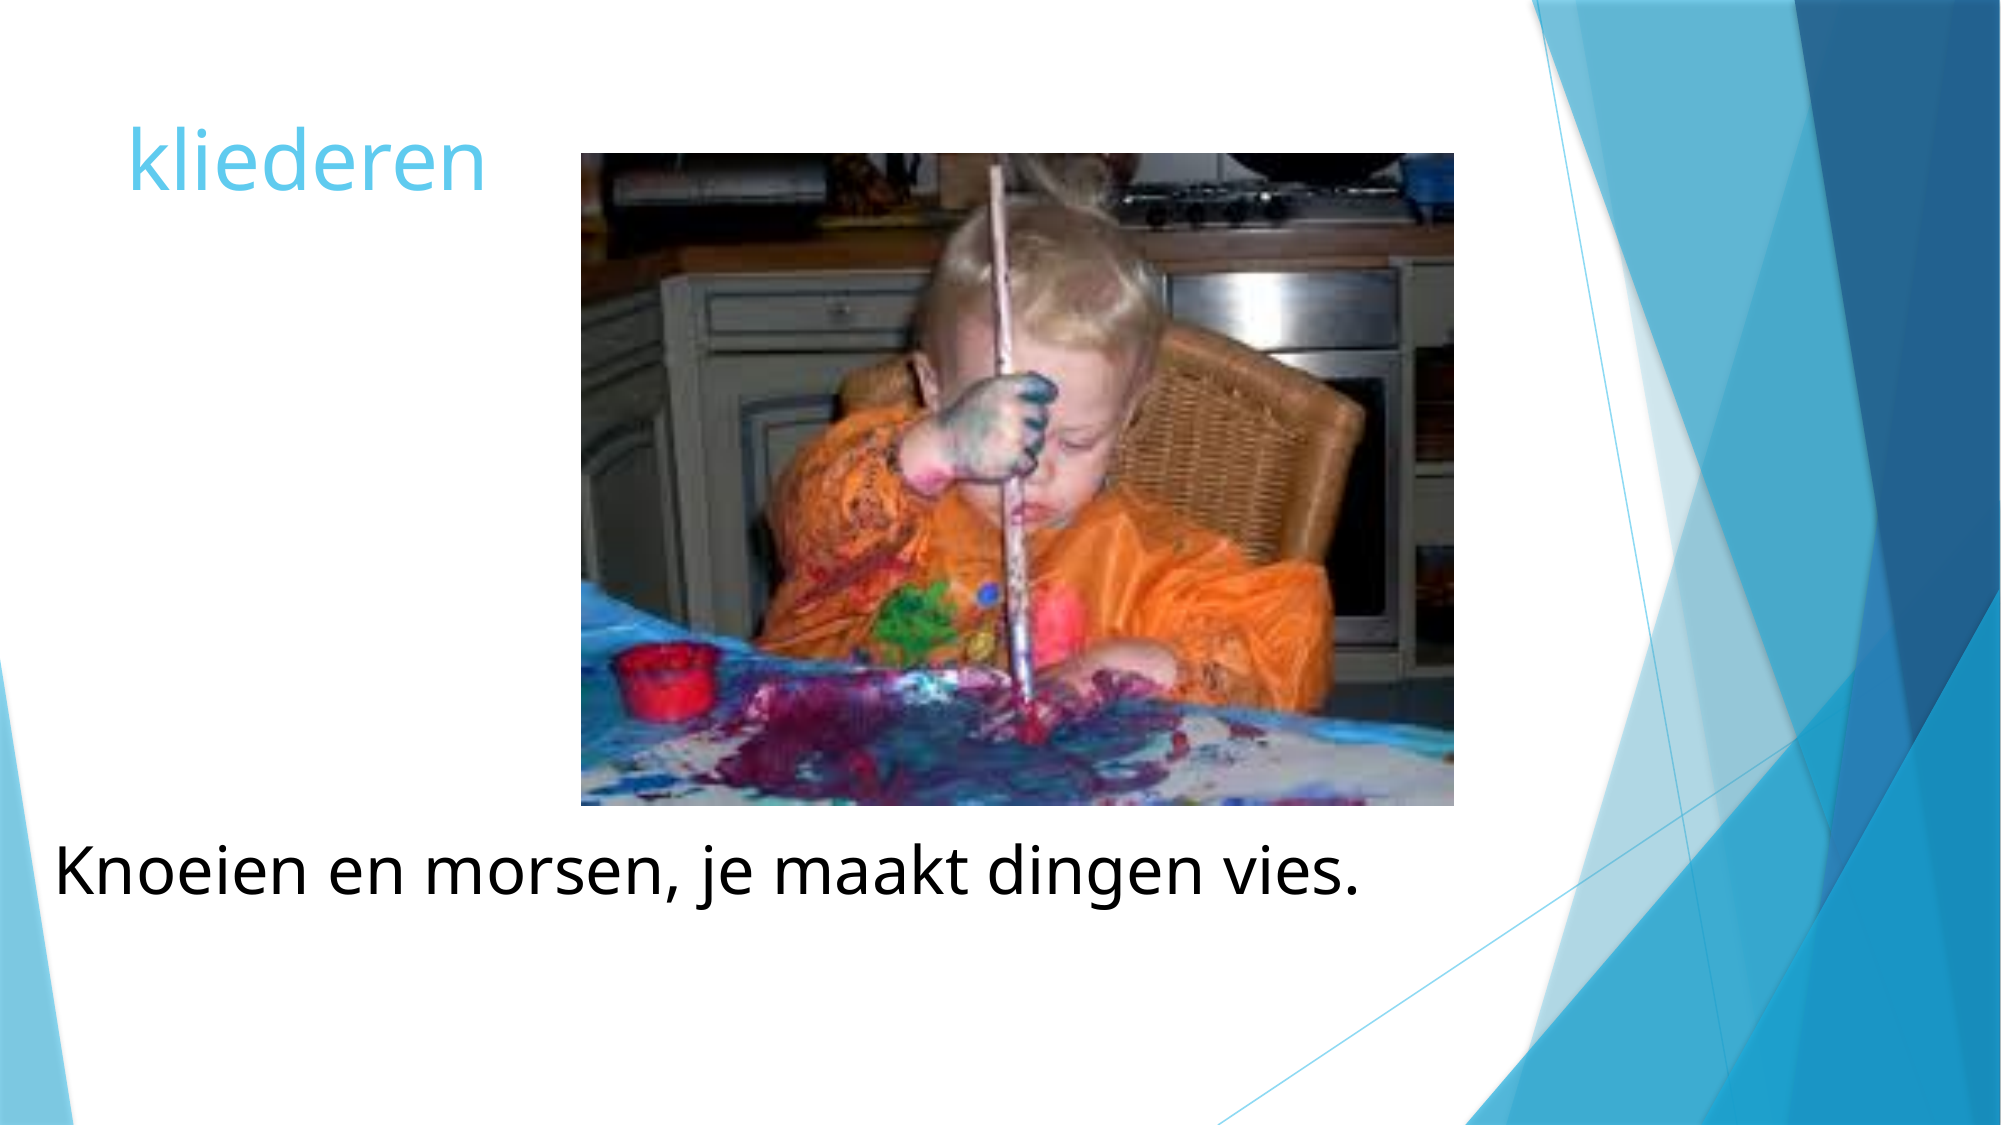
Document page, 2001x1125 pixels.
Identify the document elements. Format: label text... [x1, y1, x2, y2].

text_box Knoeien en morsen, je maakt dingen vies. [38, 820, 1378, 916]
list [581, 152, 1454, 807]
title kliederen [111, 99, 1522, 317]
